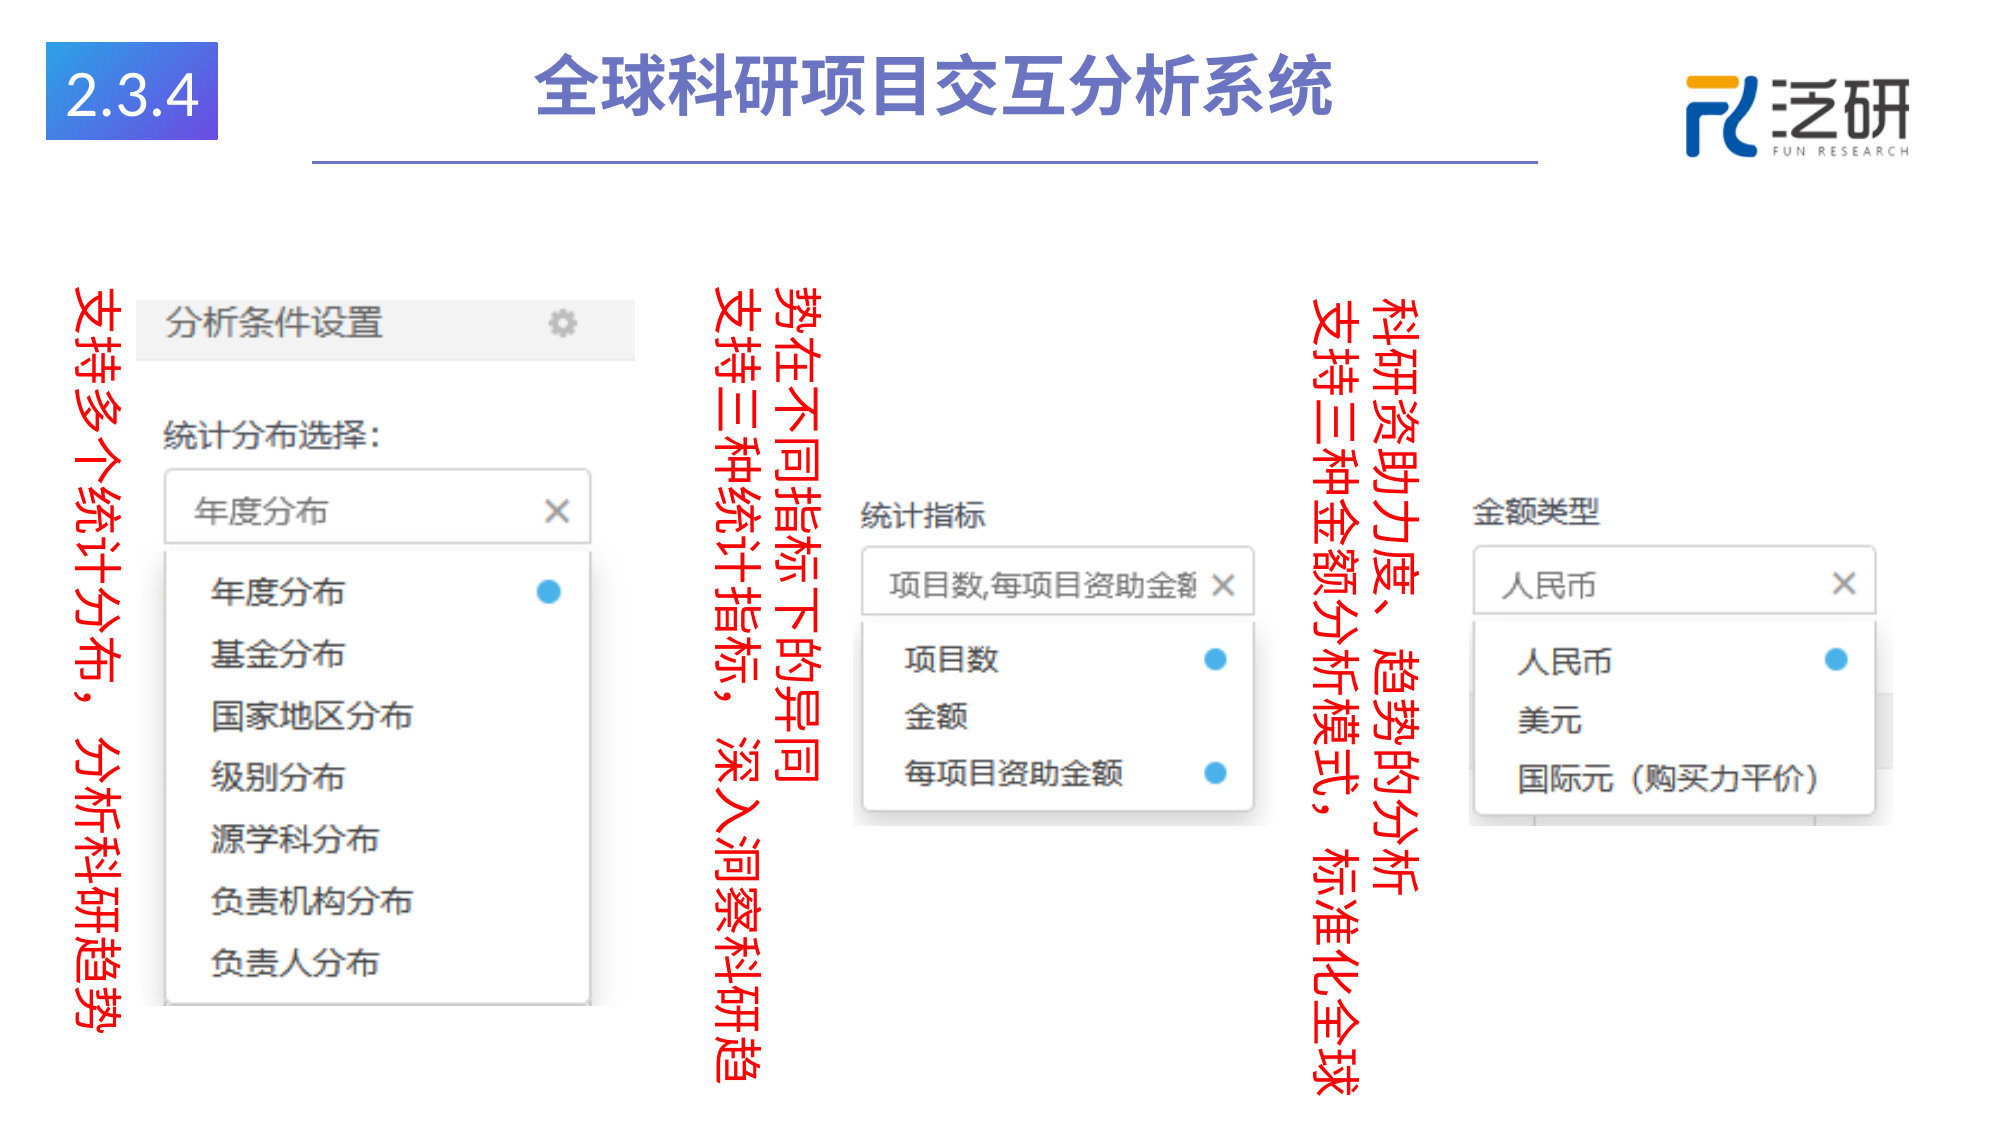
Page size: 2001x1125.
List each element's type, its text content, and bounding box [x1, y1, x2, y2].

text_box 支持多个统计分布，分析科研趋势 [46, 270, 137, 1036]
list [1677, 65, 1916, 163]
picture [1469, 485, 1893, 826]
picture [853, 485, 1273, 826]
text_box 全球科研项目交互分析系统 [65, 36, 1803, 271]
text_box 势在不同指标下的异同 支持三种统计指标，深入洞察科研趋 [685, 270, 837, 1125]
text_box 科研资助力度、趋势的分析 支持三种金额分析模式，标准化全球 [1284, 282, 1436, 1125]
picture [136, 300, 635, 1006]
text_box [46, 42, 218, 140]
